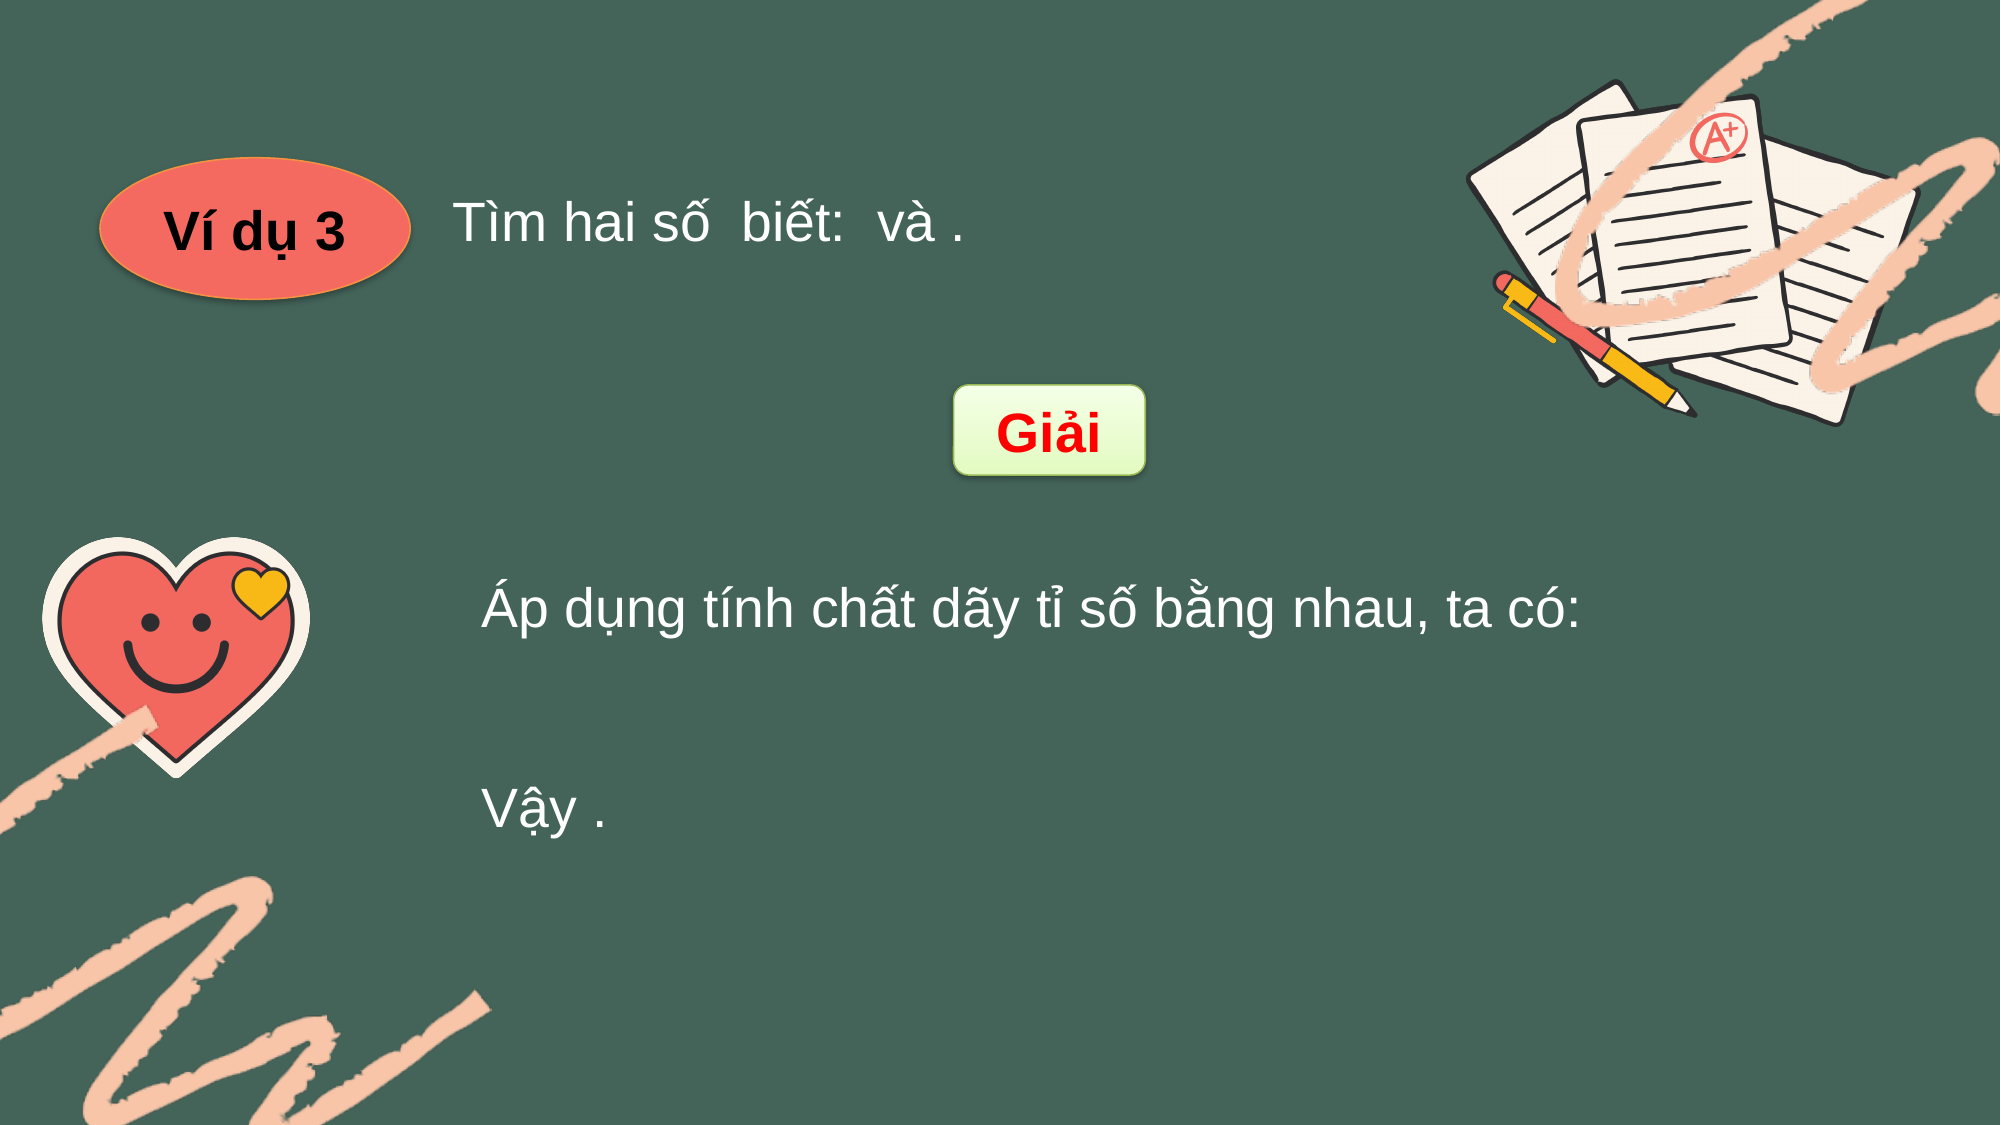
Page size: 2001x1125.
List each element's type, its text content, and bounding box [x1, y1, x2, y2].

picture [1466, 0, 2000, 427]
picture [0, 537, 492, 1125]
text_box Giải [952, 384, 1147, 476]
text_box Ví dụ 3 [99, 156, 411, 301]
